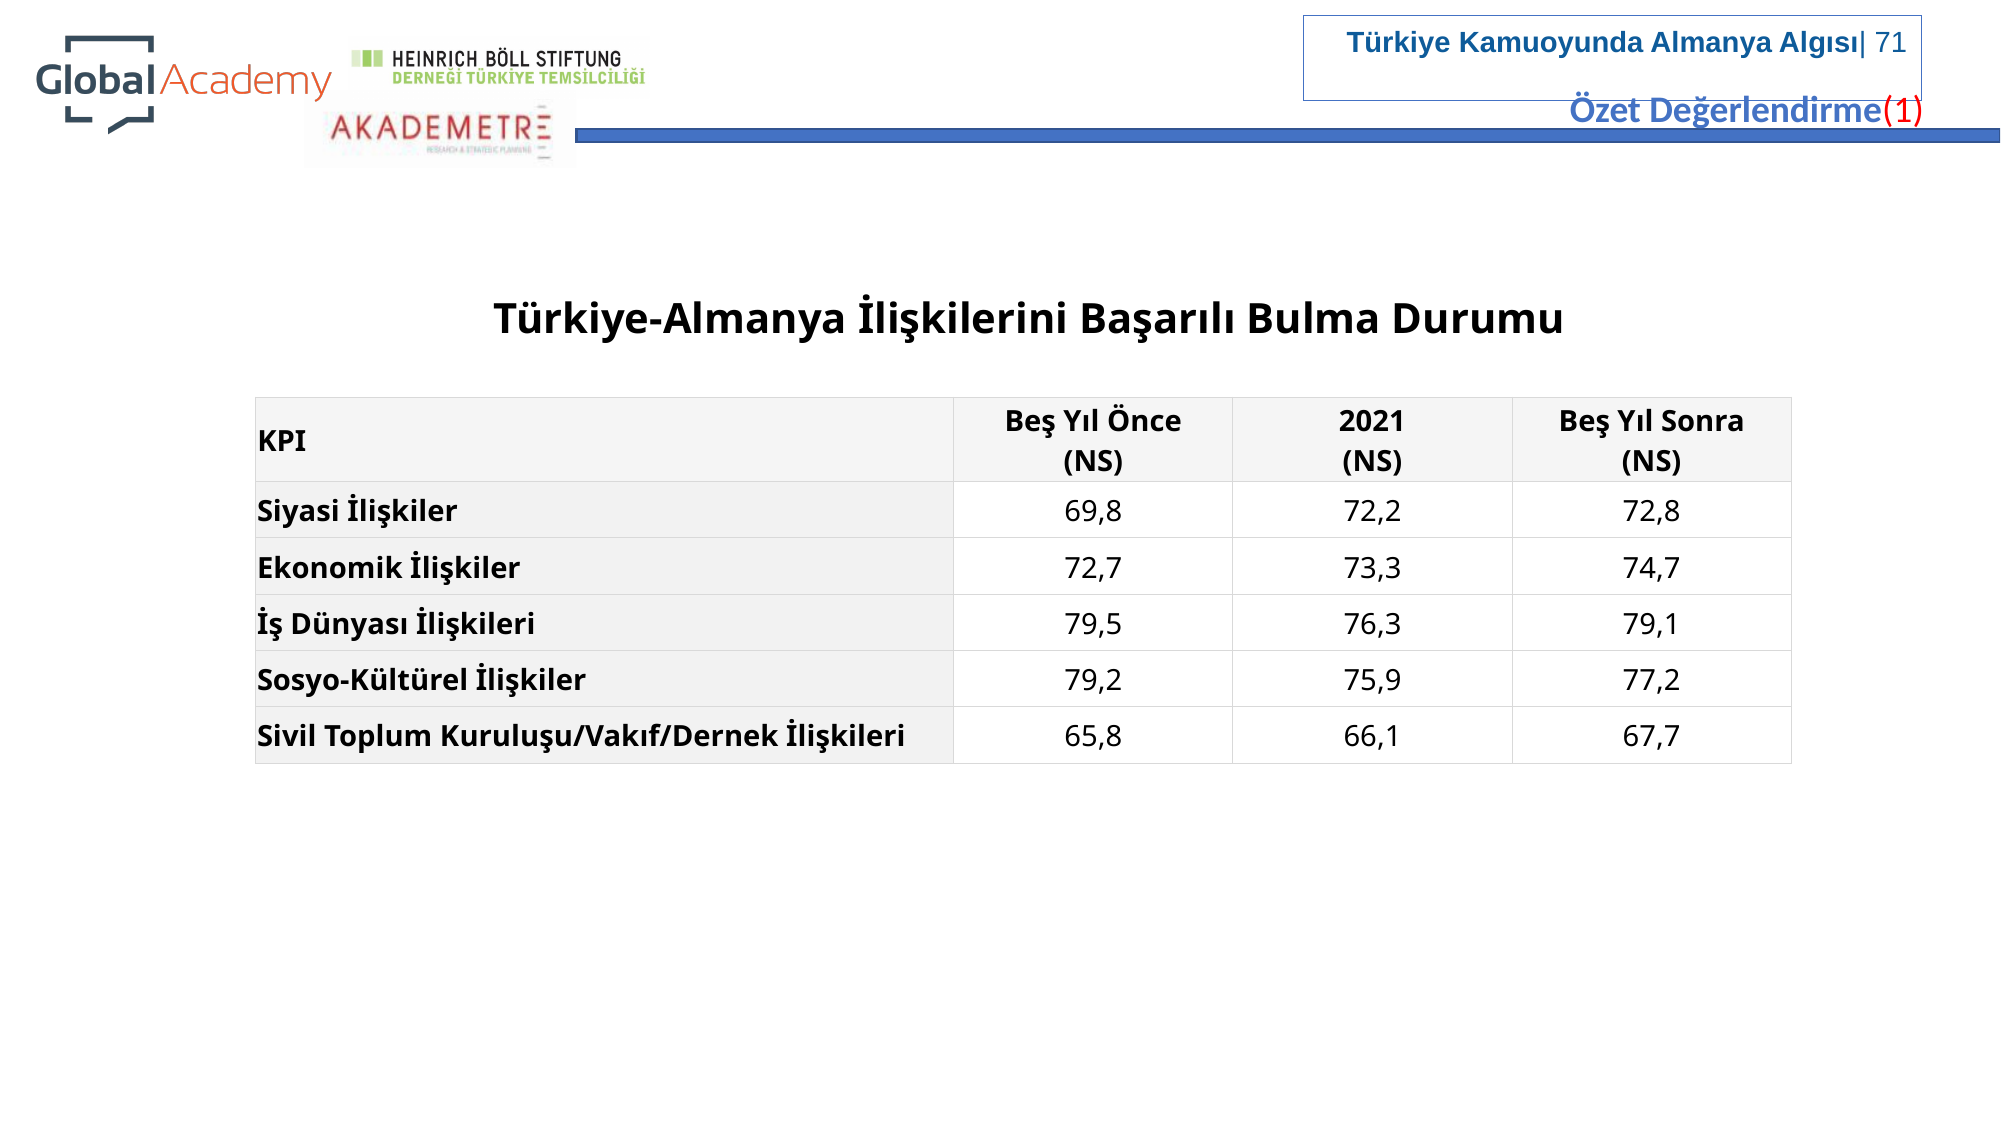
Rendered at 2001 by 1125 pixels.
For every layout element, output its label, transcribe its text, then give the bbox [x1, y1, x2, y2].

table_header Beş Yıl Önce (NS) [954, 398, 1232, 481]
table_cell 74,7 [1513, 538, 1791, 594]
text_box Türkiye-Almanya İlişkilerini Başarılı Bulma Durumu [326, 284, 1733, 349]
table_cell 72,7 [954, 538, 1232, 594]
table_cell 69,8 [954, 482, 1232, 537]
table_cell 79,1 [1513, 595, 1791, 650]
table_header Beş Yıl Sonra (NS) [1513, 398, 1791, 481]
table_cell Sivil Toplum Kuruluşu/Vakıf/Dernek İlişkileri [256, 707, 953, 763]
table_cell 72,2 [1233, 482, 1512, 537]
table_cell 76,3 [1233, 595, 1512, 650]
table_cell 65,8 [954, 707, 1232, 763]
text_box Özet Değerlendirme(1) [1555, 78, 1951, 138]
table_cell İş Dünyası İlişkileri [256, 595, 953, 650]
table_header KPI [256, 398, 953, 481]
table_cell 79,5 [954, 595, 1232, 650]
picture [7, 25, 650, 168]
table_cell 66,1 [1233, 707, 1512, 763]
table_cell 79,2 [954, 651, 1232, 706]
table_cell Ekonomik İlişkiler [256, 538, 953, 594]
table_header 2021 (NS) [1233, 398, 1512, 481]
table_cell Siyasi İlişkiler [256, 482, 953, 537]
table_cell 77,2 [1513, 651, 1791, 706]
table_cell Sosyo-Kültürel İlişkiler [256, 651, 953, 706]
table_cell 75,9 [1233, 651, 1512, 706]
table_cell 67,7 [1513, 707, 1791, 763]
table_cell 73,3 [1233, 538, 1512, 594]
table_cell 72,8 [1513, 482, 1791, 537]
